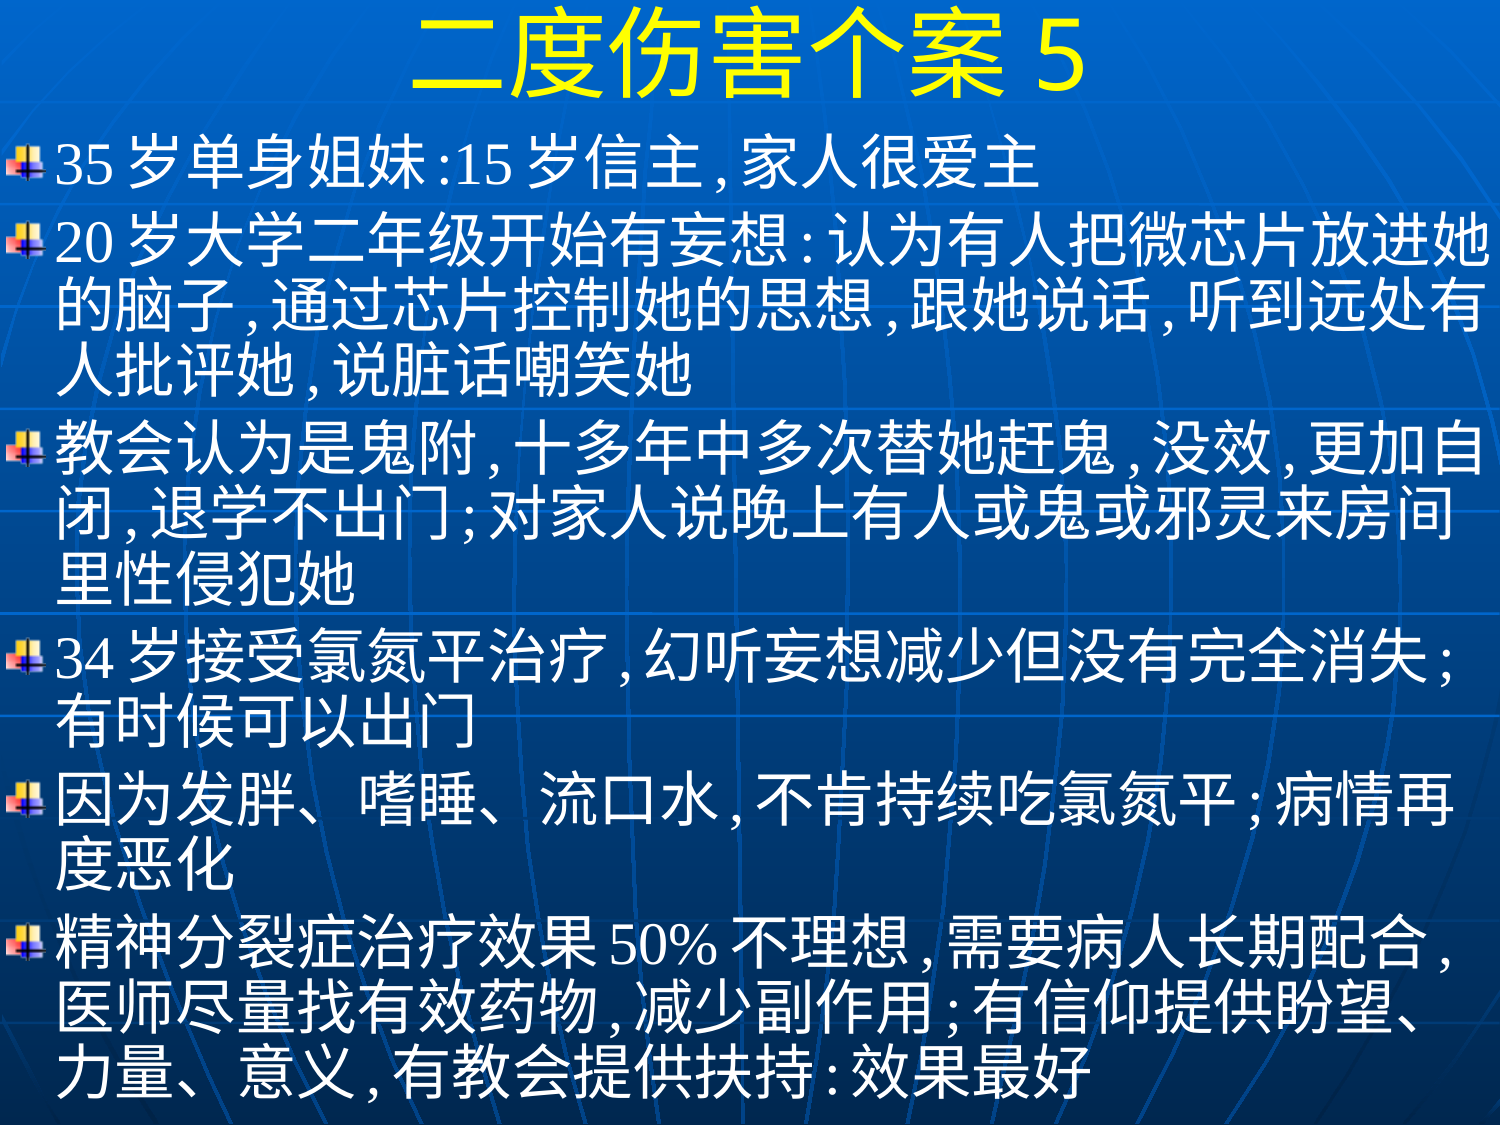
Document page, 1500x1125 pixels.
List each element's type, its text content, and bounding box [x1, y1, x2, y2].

title 二度伤害个案5 [0, 0, 1500, 100]
picture [6, 219, 46, 259]
picture [6, 778, 46, 818]
picture [6, 636, 46, 675]
picture [6, 427, 46, 467]
list 35岁单身姐妹:15岁信主,家人很爱主 20岁大学二年级开始有妄想:认为有人把微芯片放进她的脑子,通过芯片控制她的思想,跟她说话,听到远处有人批评她,说脏话嘲笑她 教会认为是鬼附,十多年中多次替她赶鬼,没效,更加自闭,退学不出门;对家人说晚上有人或鬼或邪灵来房间里性侵犯她 34岁接受氯氮平治疗,幻听妄想减少但没有完全消失;有时候可以出门 因为发胖、嗜睡、流口水,不肯持续吃氯氮平;病情再度恶化 精神分裂症治疗效果50%不理想,需要病人长期配合,医师尽量找有效药物,减少副作用;有信仰提供盼望、力量、意义,有教会提供扶持:效果最好 [0, 125, 1500, 1125]
picture [6, 142, 46, 181]
picture [6, 921, 46, 961]
